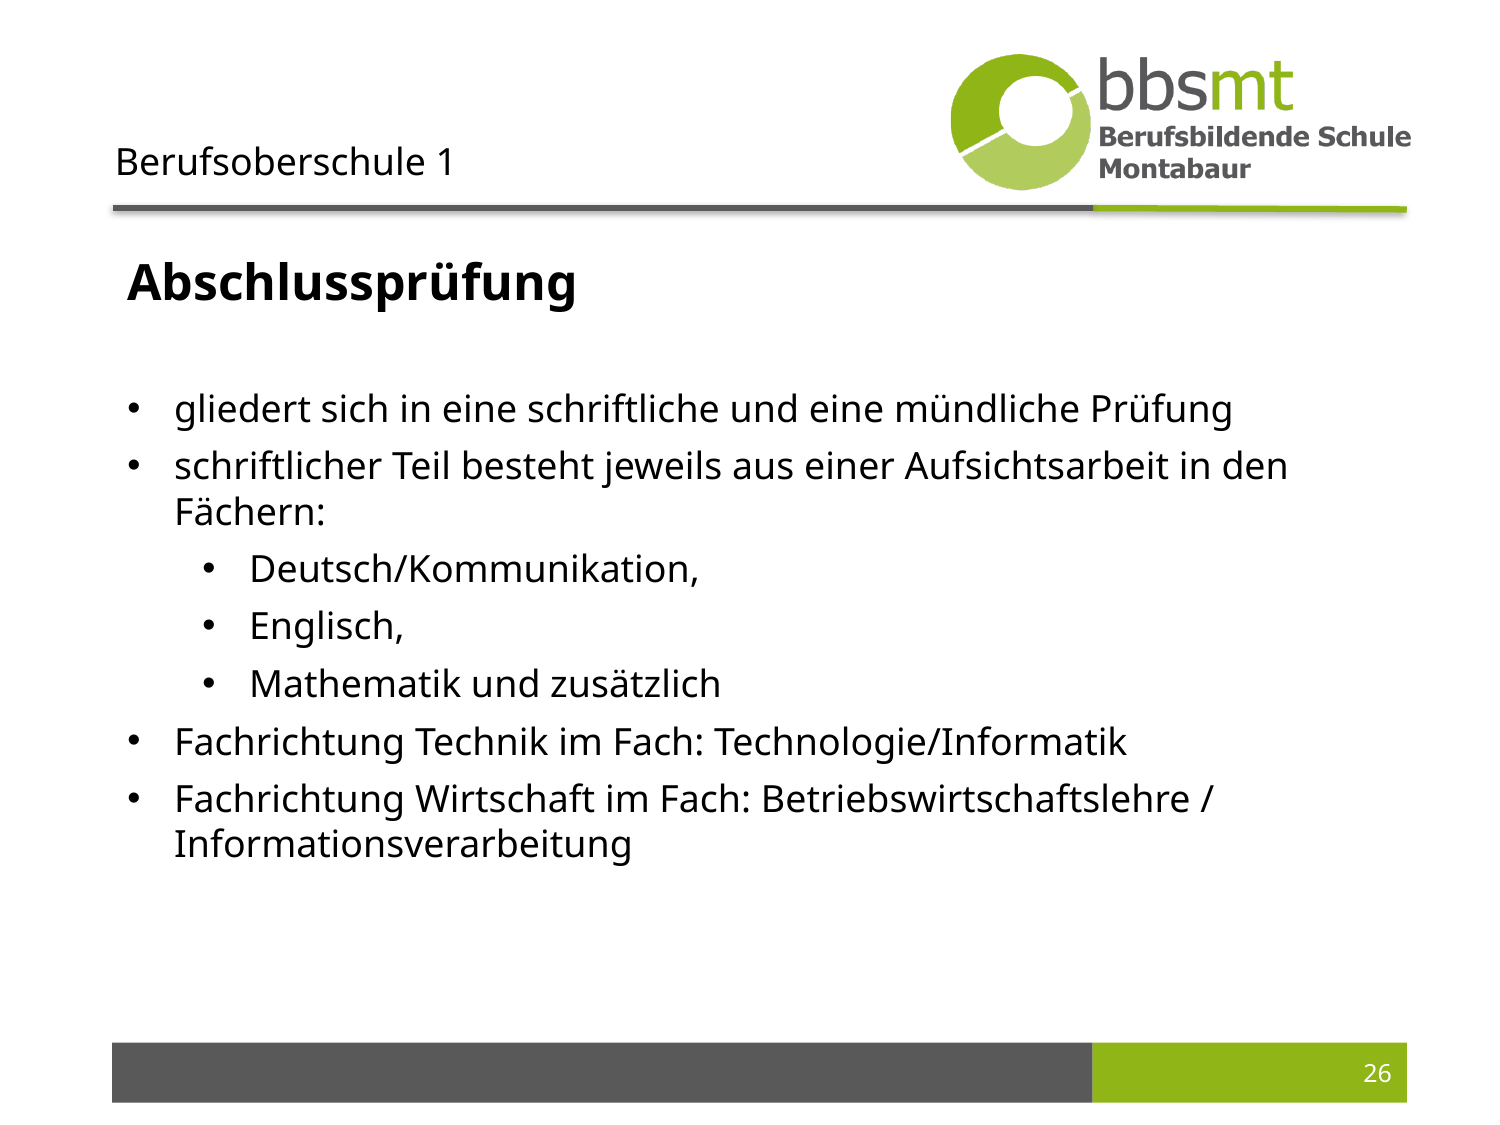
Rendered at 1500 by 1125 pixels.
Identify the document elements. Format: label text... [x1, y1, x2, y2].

text_box Berufsoberschule 1 [100, 130, 473, 191]
slide_number 26 [1092, 1042, 1407, 1103]
text_box Abschlussprüfung [112, 243, 1407, 319]
text_box gliedert sich in eine schriftliche und eine mündliche Prüfung schriftlicher Teil besteht jeweils aus einer Aufsichtsarbeit in den Fächern: Deutsch/Kommunikation, Englisch, Mathematik und zusätzlich Fachrichtung Technik im Fach: Technologie/Informatik Fachrichtung Wirtschaft im Fach: Betriebswirtschaftslehre / Informationsverarbeitung [112, 326, 1419, 1012]
slide_number [112, 1042, 1092, 1103]
